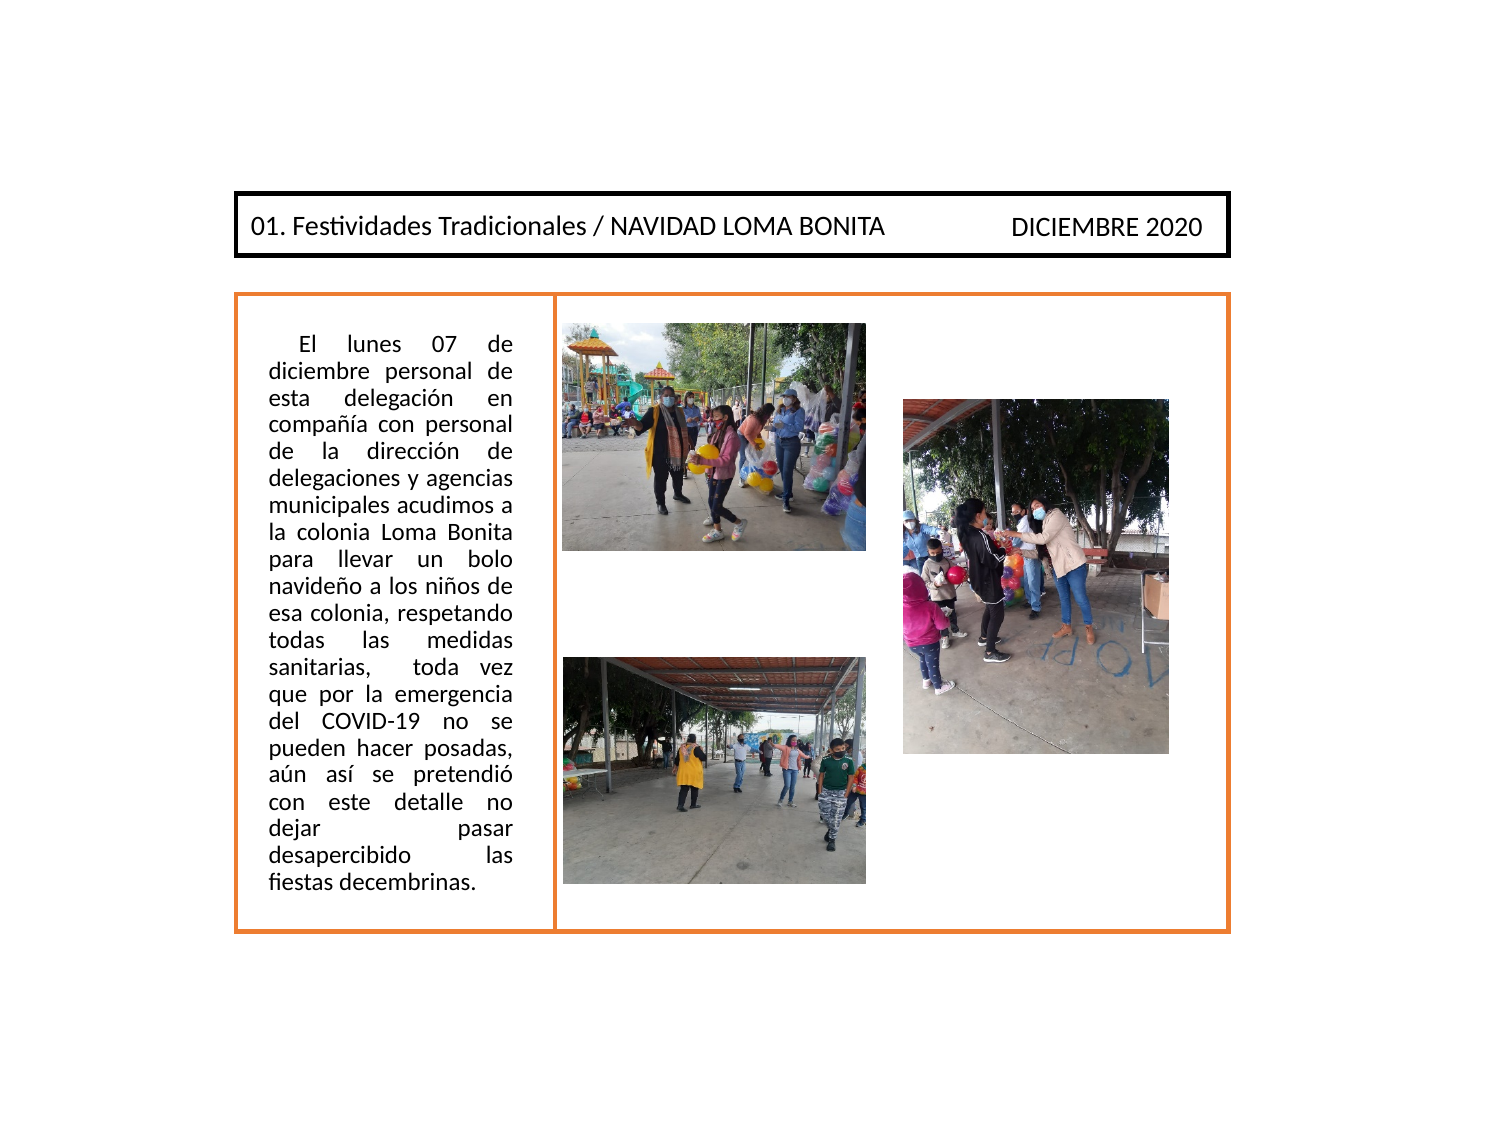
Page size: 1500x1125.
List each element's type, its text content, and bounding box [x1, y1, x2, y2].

text_box DICIEMBRE 2020 [996, 200, 1244, 250]
text_box El lunes 07 de diciembre personal de esta delegación en compañía con personal de la dirección de delegaciones y agencias municipales acudimos a la colonia Loma Bonita para llevar un bolo navideño a los niños de esa colonia, respetando todas las medidas sanitarias, toda vez que por la emergencia del COVID-19 no se pueden hacer posadas, aún así se pretendió con este detalle no dejar pasar desapercibido las fiestas decembrinas. [253, 323, 529, 904]
picture [562, 323, 866, 551]
picture [903, 399, 1169, 754]
text_box 01. Festividades Tradicionales / NAVIDAD LOMA BONITA [235, 192, 1229, 256]
text_box [235, 293, 1229, 933]
picture [563, 657, 866, 884]
